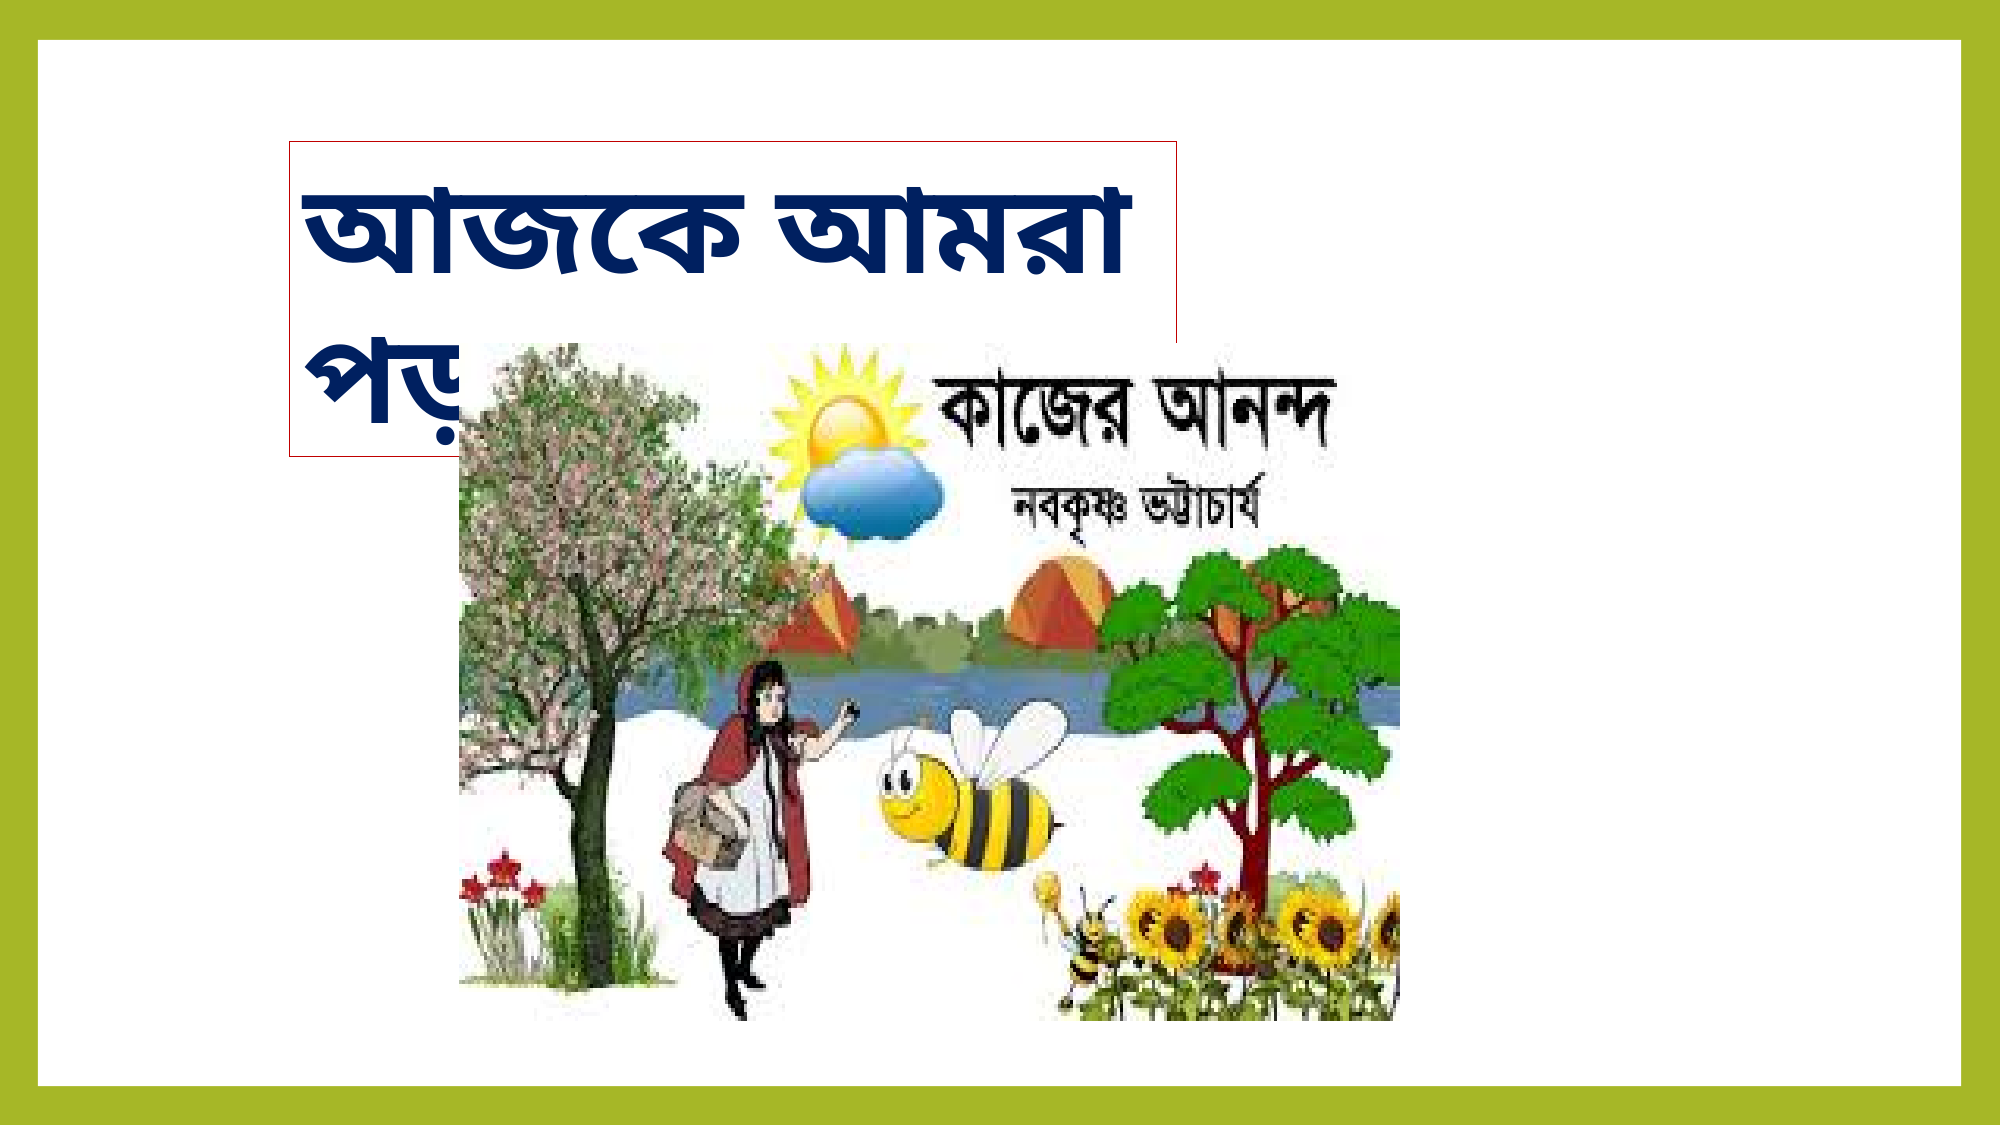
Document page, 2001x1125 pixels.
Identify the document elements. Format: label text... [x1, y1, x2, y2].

text_box আজকে আমরা পড়ব [289, 141, 1177, 457]
picture [458, 342, 1401, 1021]
